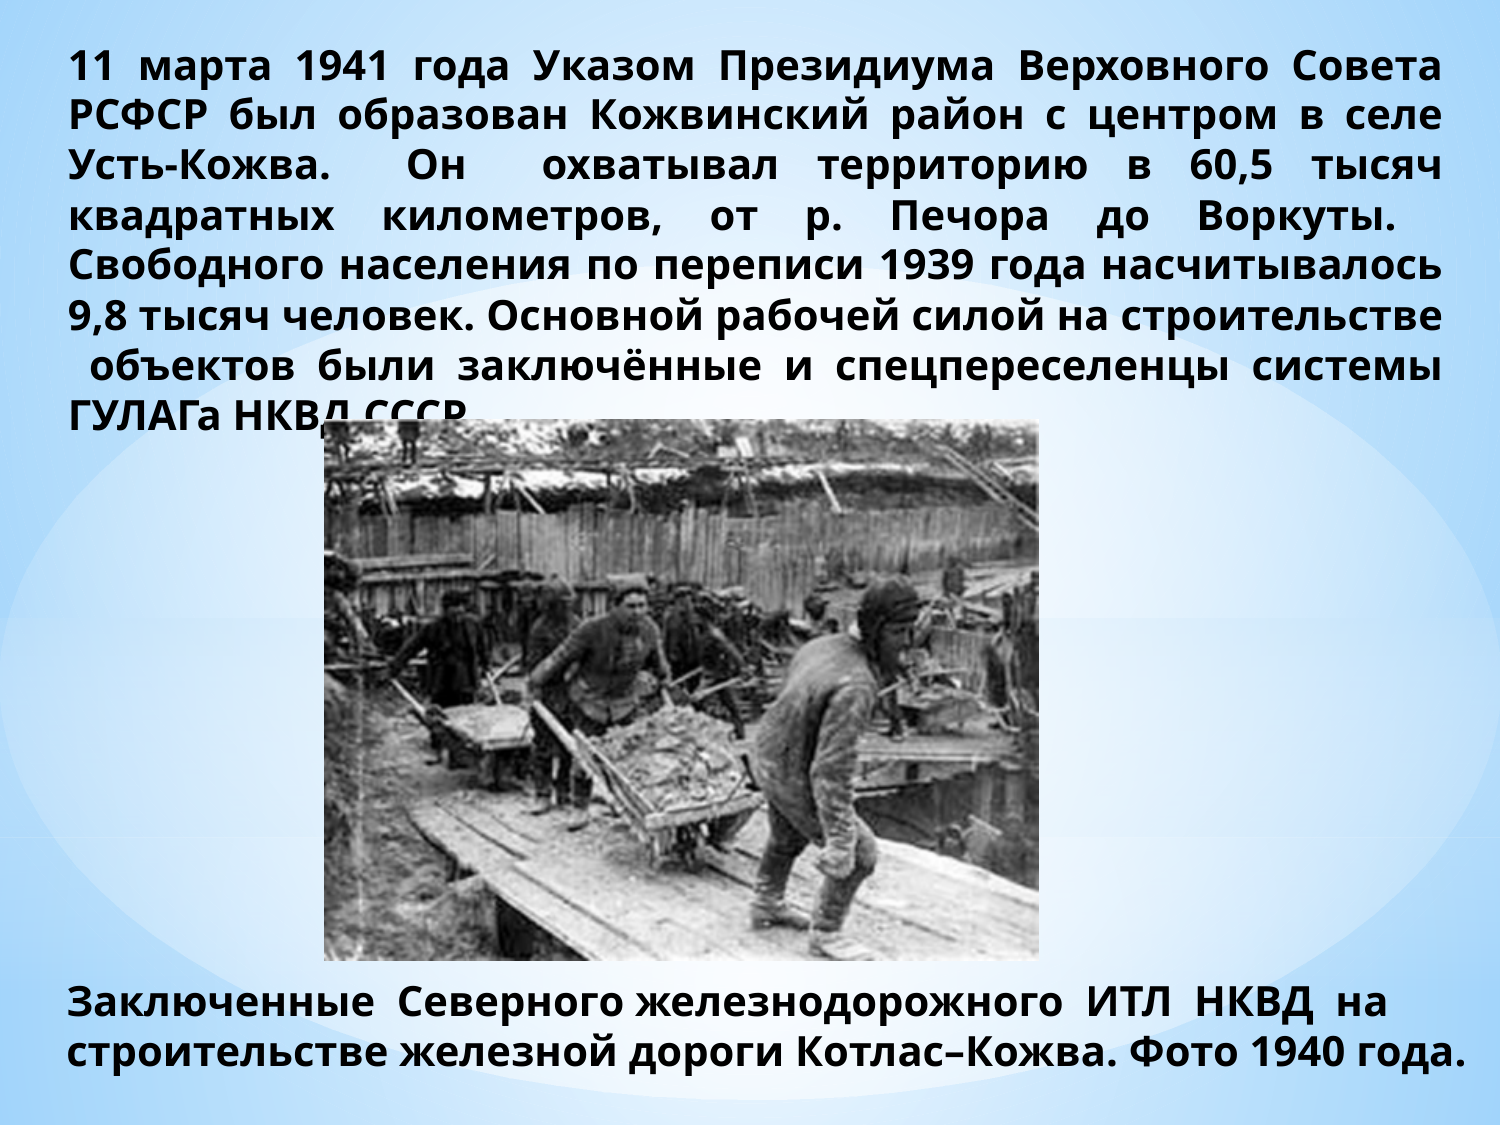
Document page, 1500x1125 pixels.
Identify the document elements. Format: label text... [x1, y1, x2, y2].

text_box 11 марта 1941 года Указом Президиума Верховного Совета РСФСР был образован Кожвинский район с центром в селе Усть-Кожва. Он охватывал территорию в 60,5 тысяч квадратных километров, от р. Печора до Воркуты. Свободного населения по переписи 1939 года насчитывалось 9,8 тысяч человек. Основной рабочей силой на строительстве объектов были заключённые и спецпереселенцы системы ГУЛАГа НКВД СССР. [53, 30, 1459, 446]
text_box Заключенные Северного железнодорожного ИТЛ НКВД на строительстве железной дороги Котлас–Кожва. Фото 1940 года. [51, 967, 1483, 1082]
picture [324, 419, 1039, 961]
